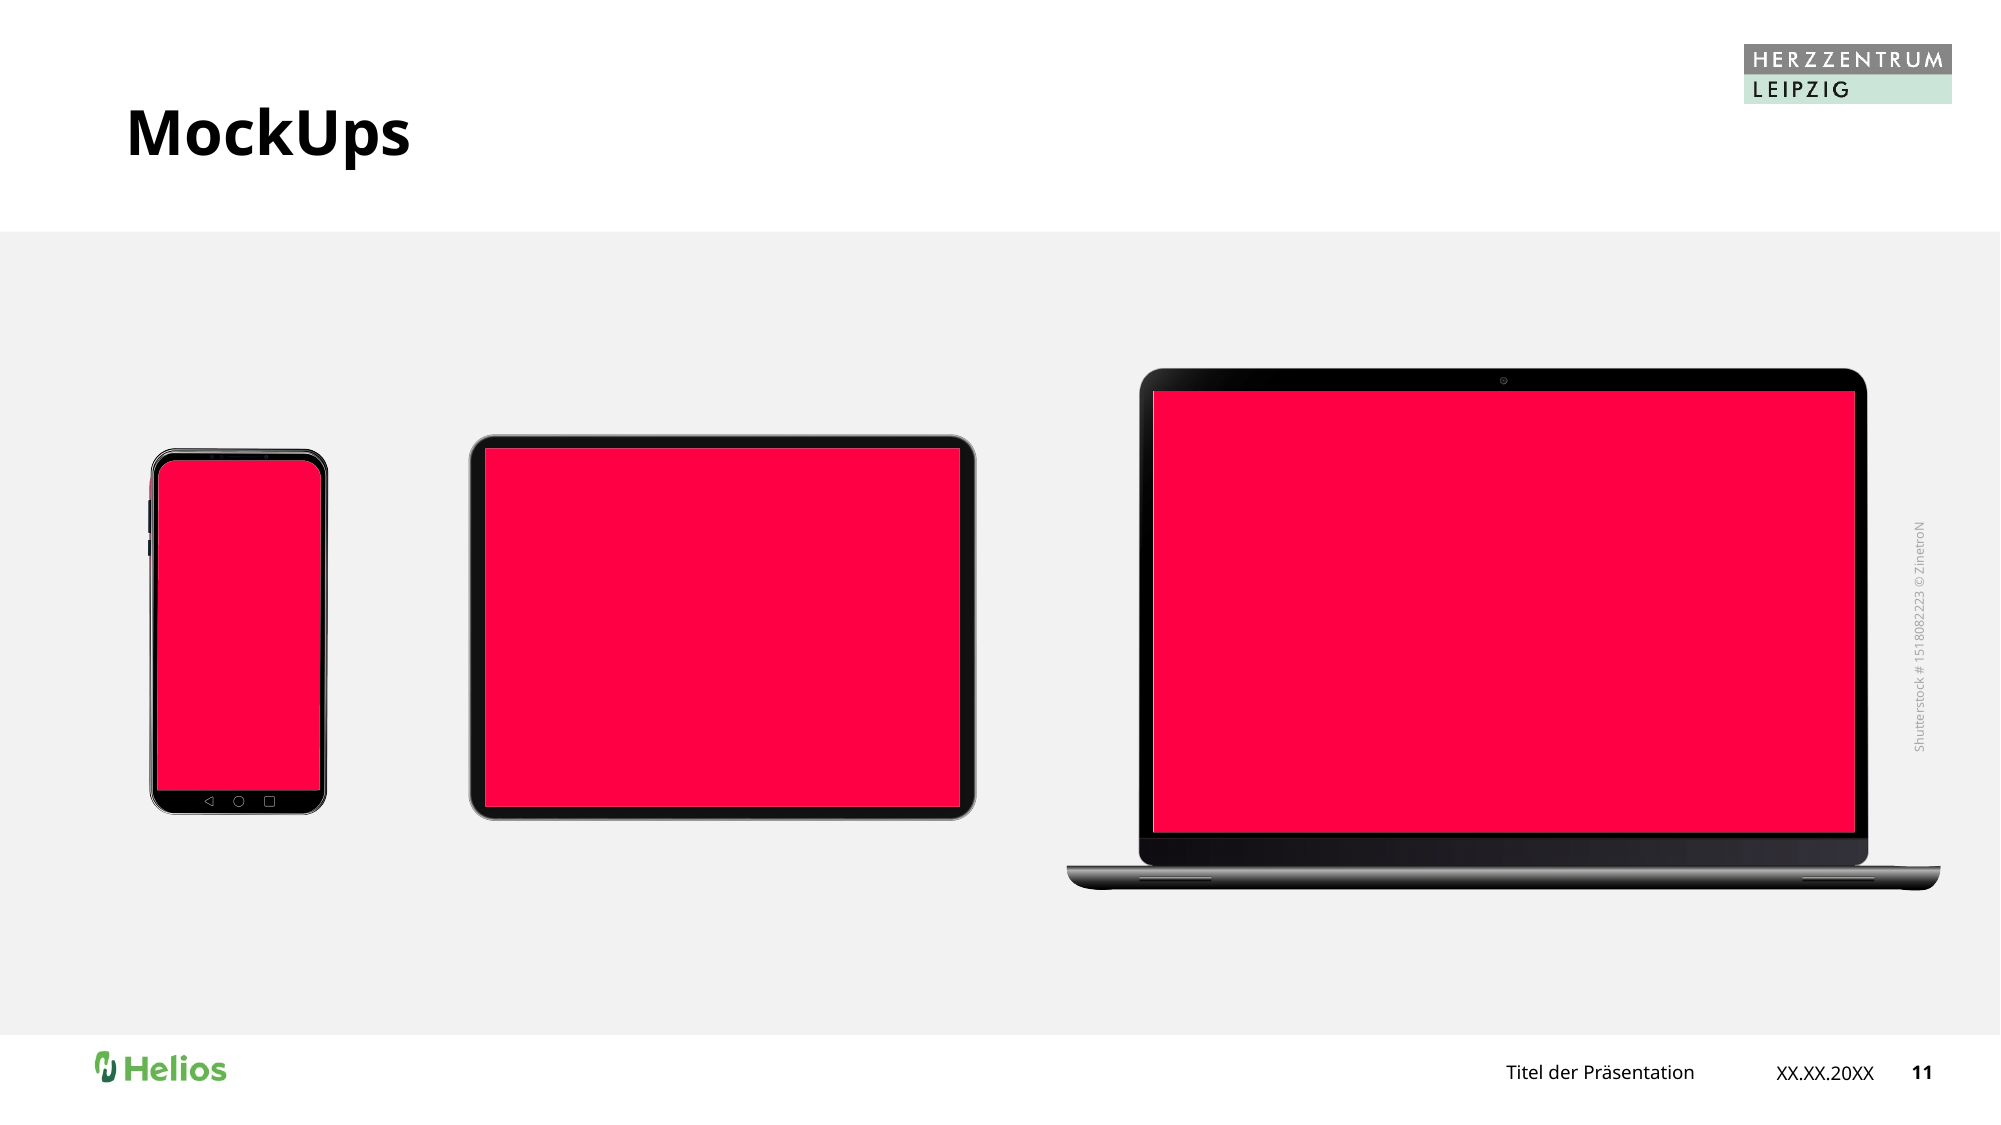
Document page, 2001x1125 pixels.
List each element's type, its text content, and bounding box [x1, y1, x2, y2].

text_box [1064, 361, 1943, 894]
text_box [0, 231, 2000, 1036]
footer Titel der Präsentation [338, 1046, 1695, 1106]
slide_number XX.XX.20XX [1732, 1046, 1874, 1106]
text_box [456, 432, 989, 835]
title MockUps [125, 101, 1695, 197]
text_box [136, 440, 337, 822]
slide_number 11 [1874, 1046, 1934, 1106]
picture [71, 1036, 250, 1105]
picture [1744, 44, 1952, 104]
